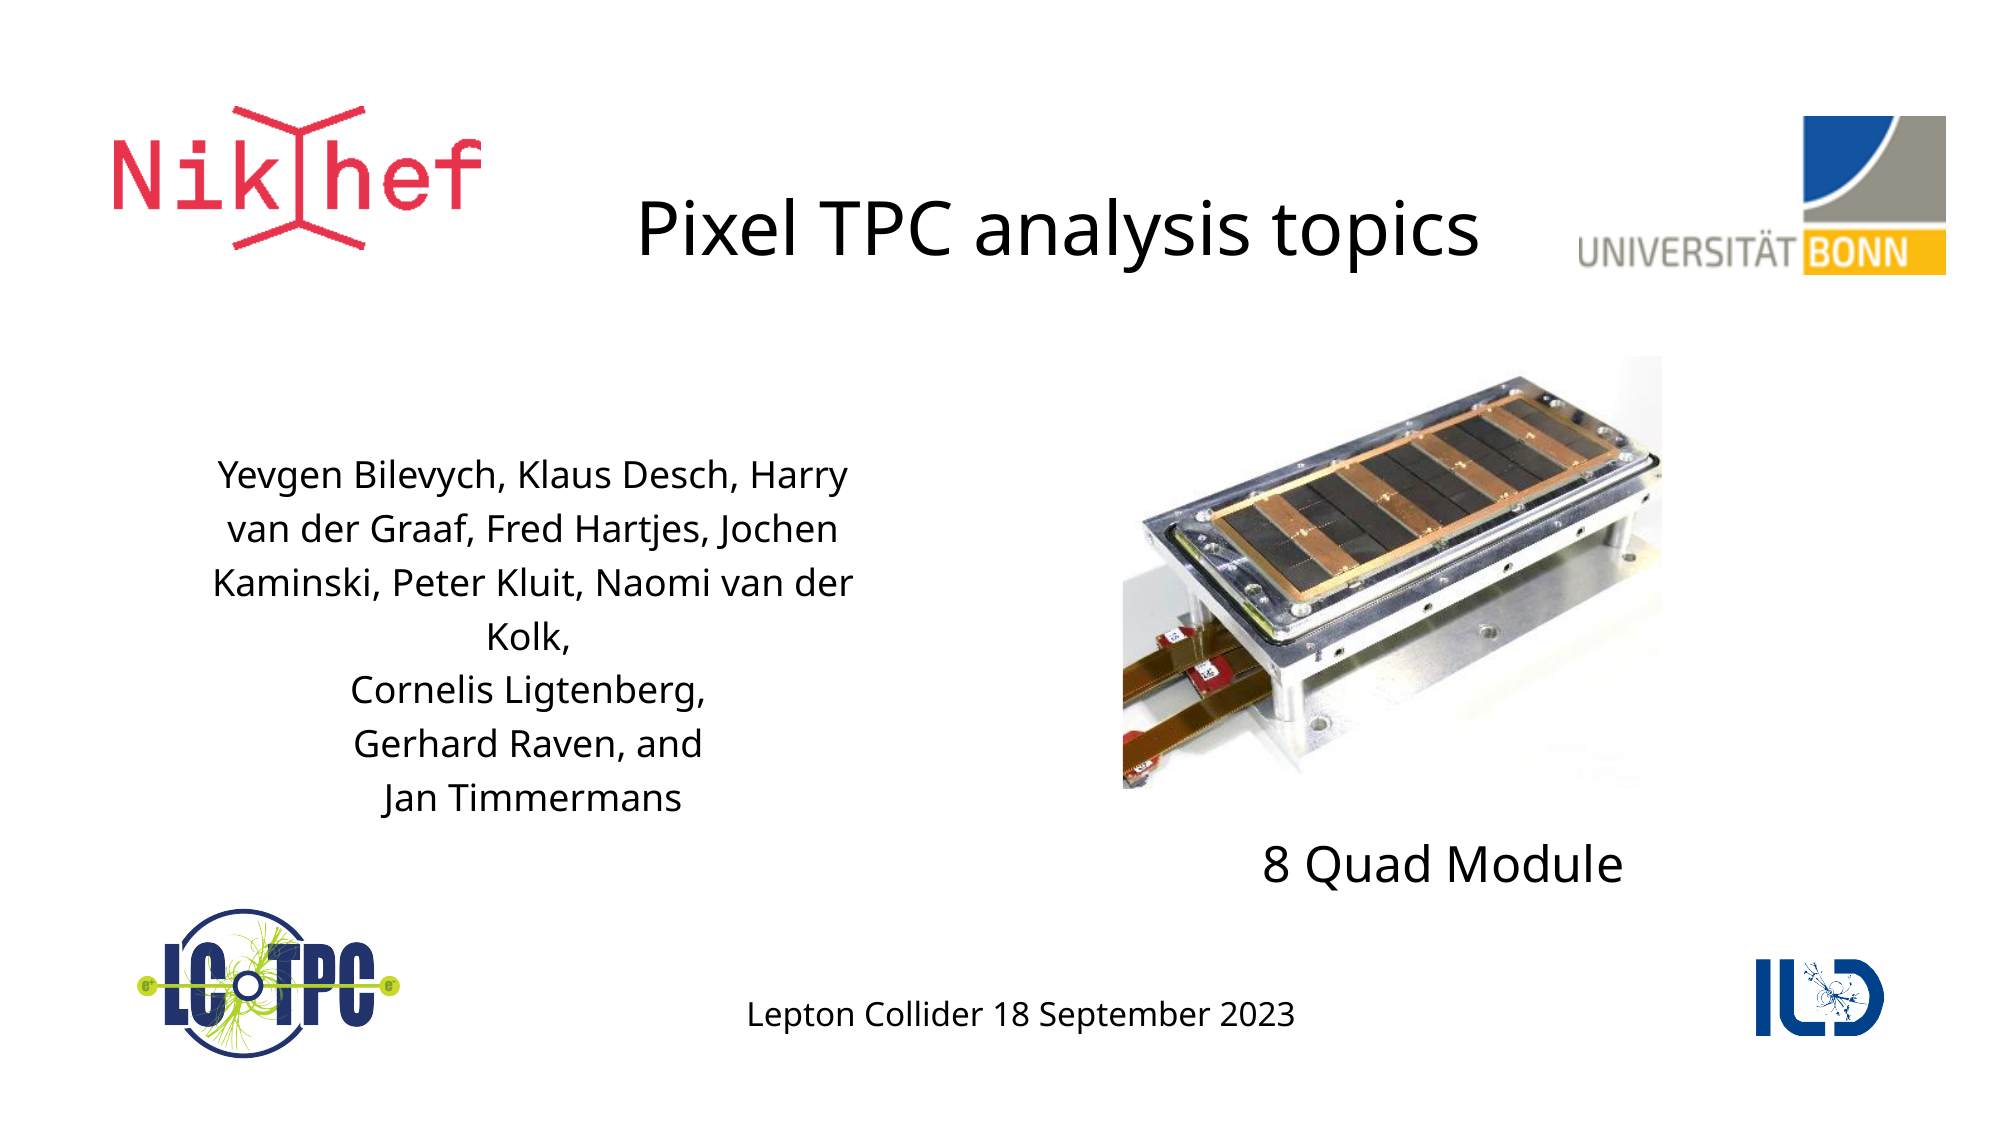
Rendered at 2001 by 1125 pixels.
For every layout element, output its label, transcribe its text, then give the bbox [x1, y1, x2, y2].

picture [137, 908, 401, 1059]
text_box 8 Quad Module [1247, 825, 1640, 901]
picture [1579, 116, 1946, 276]
picture [113, 106, 481, 251]
title Pixel TPC analysis topics [468, 137, 1650, 315]
picture [1730, 940, 1910, 1055]
subtitle Yevgen Bilevych, Klaus Desch, Harry van der Graaf, Fred Hartjes, Jochen Kaminski, Peter Kluit, Naomi van der Kolk, Cornelis Ligtenberg, Gerhard Raven, and Jan Timmermans [184, 434, 882, 846]
picture [1122, 356, 1663, 789]
text_box Lepton Collider 18 September 2023 [480, 986, 1563, 1041]
